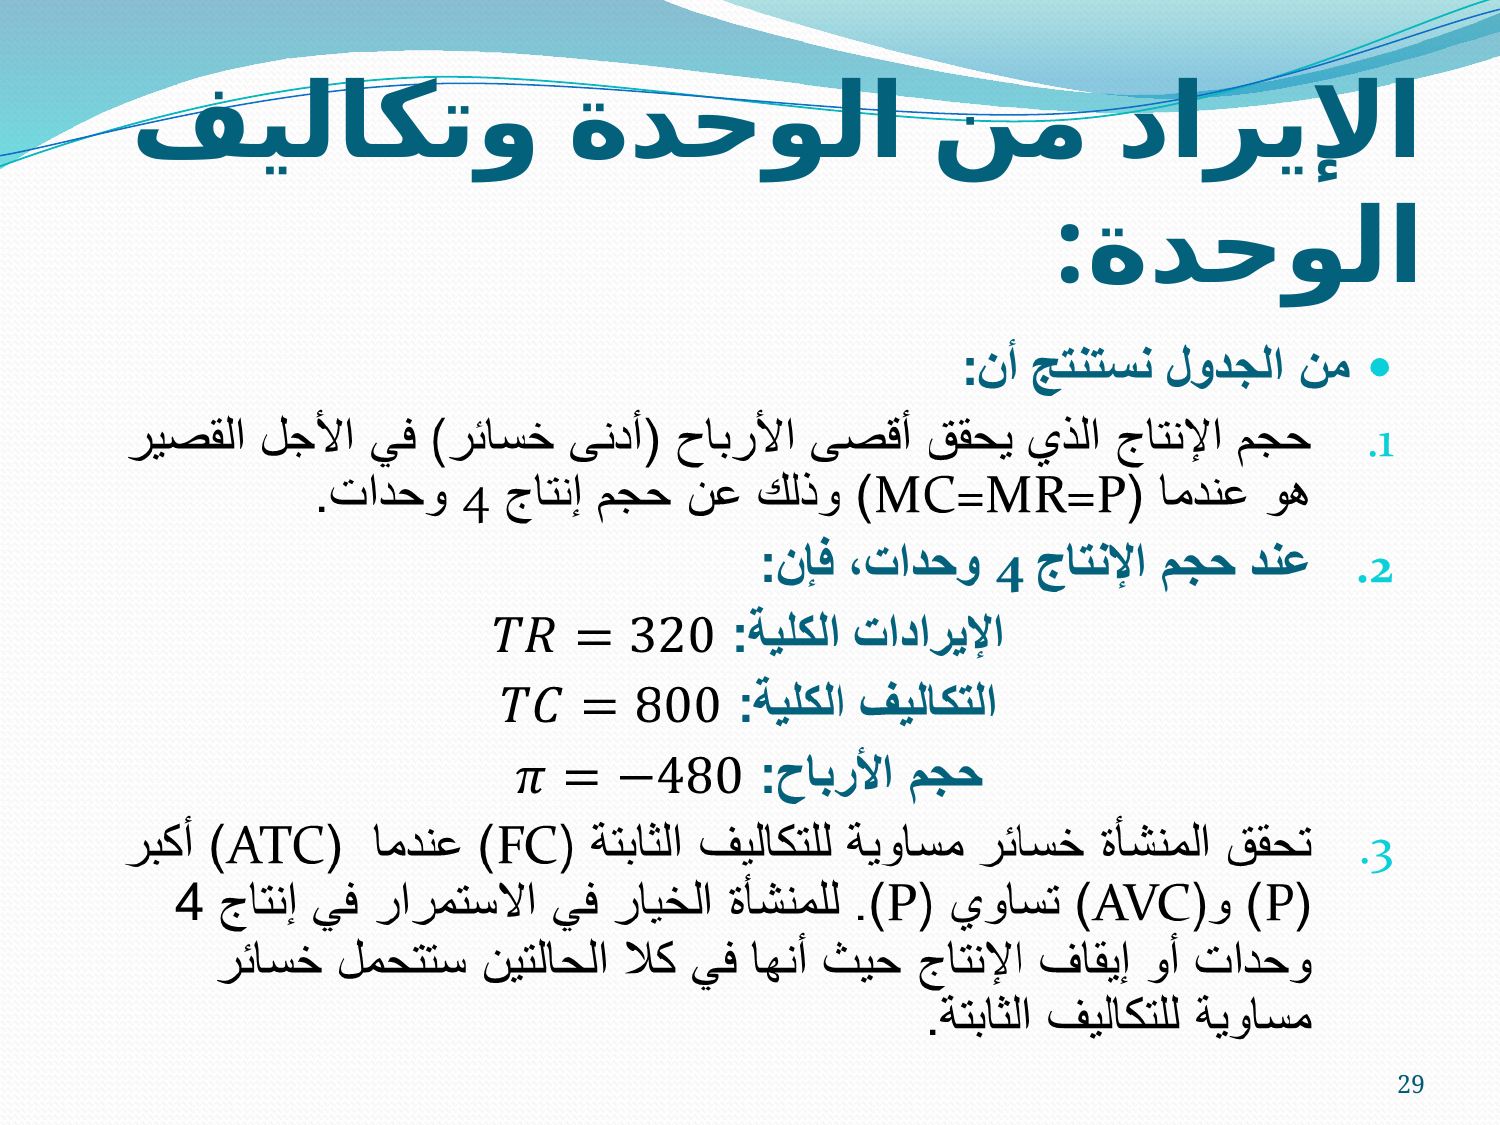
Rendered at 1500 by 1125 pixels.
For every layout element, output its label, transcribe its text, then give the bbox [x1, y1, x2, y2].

title الإيراد من الوحدة وتكاليف الوحدة: [75, 115, 1425, 303]
slide_number 29 [1299, 1042, 1425, 1103]
list [75, 317, 1425, 1083]
